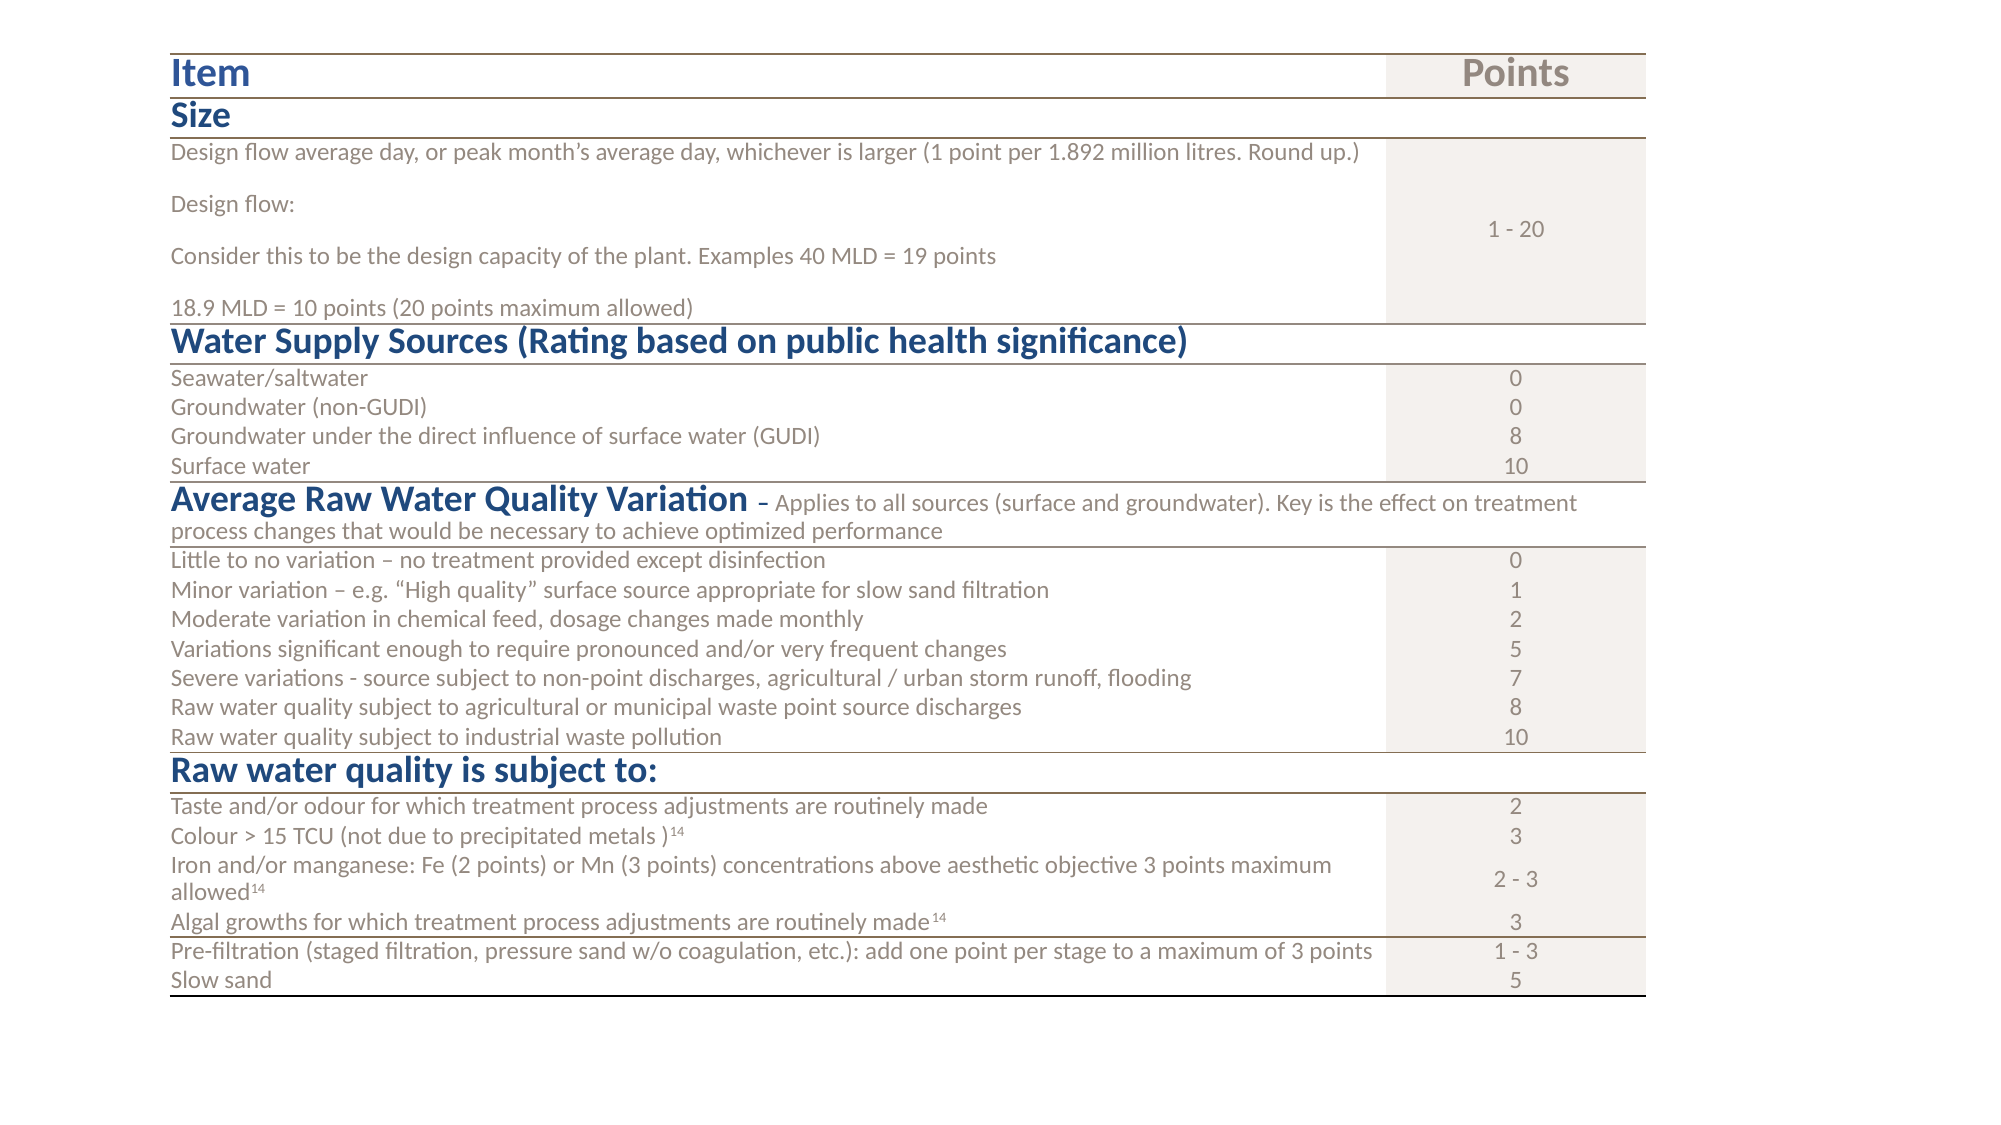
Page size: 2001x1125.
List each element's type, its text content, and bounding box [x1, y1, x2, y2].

table_cell Taste and/or odour for which treatment process adjustments are routinely made [170, 794, 1386, 822]
table_cell Size [170, 99, 1646, 137]
table_cell 1 - 3 [1386, 938, 1646, 967]
table_cell Groundwater (non-GUDI) [170, 393, 1386, 423]
table_cell Slow sand [170, 967, 1386, 995]
table_cell 2 - 3 [1386, 851, 1646, 908]
table_cell 1 [1386, 576, 1646, 606]
table_header Points [1386, 55, 1646, 97]
table_cell Seawater/saltwater [170, 365, 1386, 393]
table_cell Raw water quality is subject to: [170, 753, 1646, 792]
table_cell 0 [1386, 365, 1646, 393]
table_cell 8 [1386, 423, 1646, 452]
table_cell 2 [1386, 794, 1646, 822]
table_cell Colour > 15 TCU (not due to precipitated metals )14 [170, 822, 1386, 851]
table_cell Moderate variation in chemical feed, dosage changes made monthly [170, 606, 1386, 635]
table_cell 0 [1386, 393, 1646, 423]
table_cell Algal growths for which treatment process adjustments are routinely made14 [170, 908, 1386, 936]
table_cell Minor variation – e.g. “High quality” surface source appropriate for slow sand filtration [170, 576, 1386, 606]
table_cell Variations significant enough to require pronounced and/or very frequent changes [170, 635, 1386, 664]
table_header Item [170, 55, 1386, 97]
table_cell Surface water [170, 452, 1386, 481]
table_cell 8 [1386, 694, 1646, 723]
table_cell Iron and/or manganese: Fe (2 points) or Mn (3 points) concentrations above aesthetic objective 3 points maximum allowed14 [170, 851, 1386, 908]
table_cell Raw water quality subject to industrial waste pollution [170, 723, 1386, 752]
table_cell Severe variations - source subject to non-point discharges, agricultural / urban storm runoff, flooding [170, 664, 1386, 694]
table_cell Little to no variation – no treatment provided except disinfection [170, 548, 1386, 576]
table_cell 5 [1386, 635, 1646, 664]
table_cell 10 [1386, 723, 1646, 752]
table_cell Pre-filtration (staged filtration, pressure sand w/o coagulation, etc.): add one point per stage to a maximum of 3 points [170, 938, 1386, 967]
table_cell 3 [1386, 908, 1646, 936]
table_cell 7 [1386, 664, 1646, 694]
table_cell Design flow average day, or peak month’s average day, whichever is larger (1 point per 1.892 million litres. Round up.) Design flow: Consider this to be the design capacity of the plant. Examples 40 MLD = 19 points 18.9 MLD = 10 points (20 points maximum allowed) [170, 139, 1386, 323]
table_cell 2 [1386, 606, 1646, 635]
table_cell 3 [1386, 822, 1646, 851]
table_cell 1 - 20 [1386, 139, 1646, 323]
table_cell 0 [1386, 548, 1646, 576]
table_cell Average Raw Water Quality Variation – Applies to all sources (surface and groundwater). Key is the effect on treatment process changes that would be necessary to achieve optimized performance [170, 483, 1646, 546]
table_cell 10 [1386, 452, 1646, 481]
table_cell Water Supply Sources (Rating based on public health significance) [170, 325, 1646, 363]
table_cell 5 [1386, 967, 1646, 995]
table_cell Groundwater under the direct influence of surface water (GUDI) [170, 423, 1386, 452]
table_cell Raw water quality subject to agricultural or municipal waste point source discharges [170, 694, 1386, 723]
